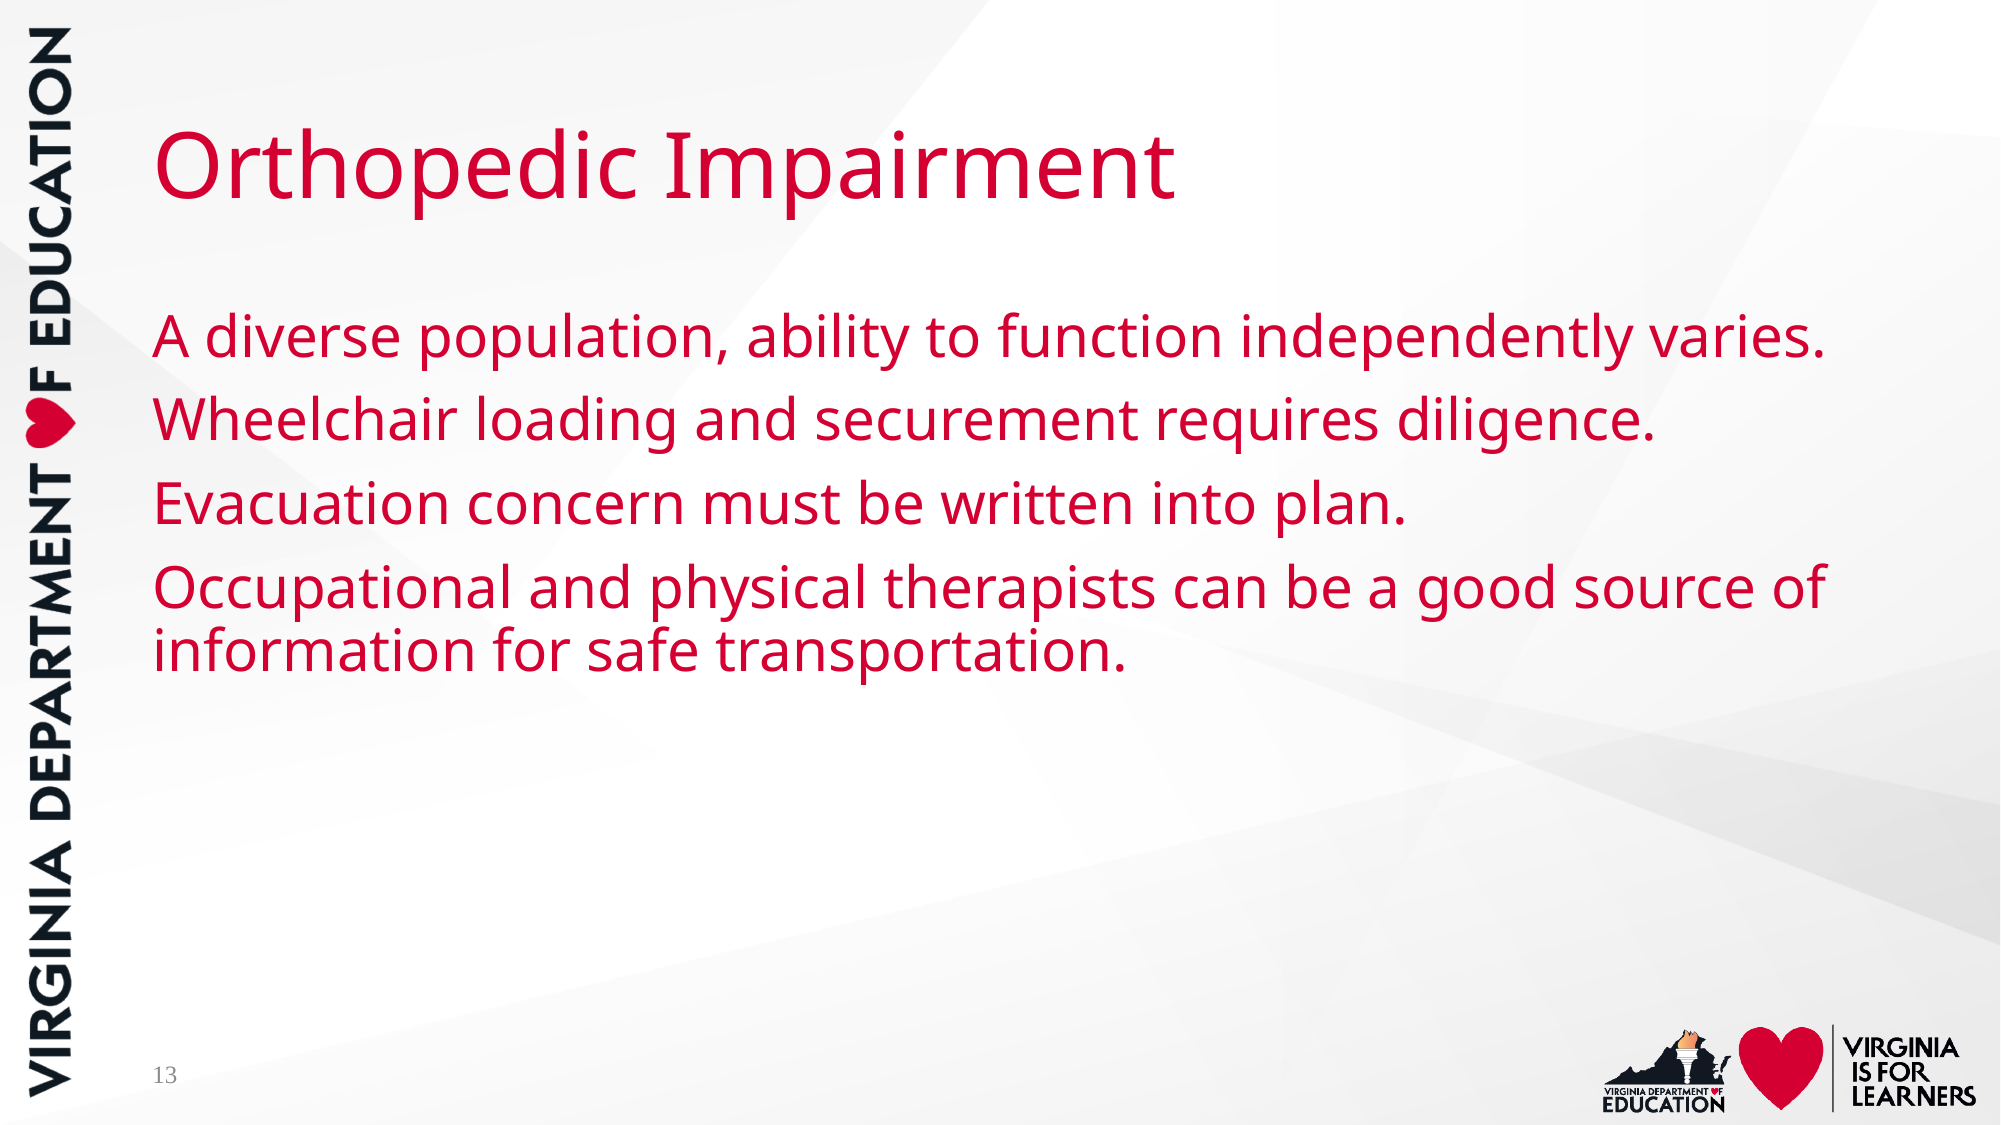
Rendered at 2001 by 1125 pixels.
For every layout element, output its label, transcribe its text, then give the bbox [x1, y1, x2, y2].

list A diverse population, ability to function independently varies. Wheelchair loading and securement requires diligence. Evacuation concern must be written into plan. Occupational and physical therapists can be a good source of information for safe transportation. [137, 299, 1863, 1014]
slide_number 13 [137, 1043, 588, 1104]
title Orthopedic Impairment [137, 59, 1863, 278]
picture [0, 0, 2001, 1125]
